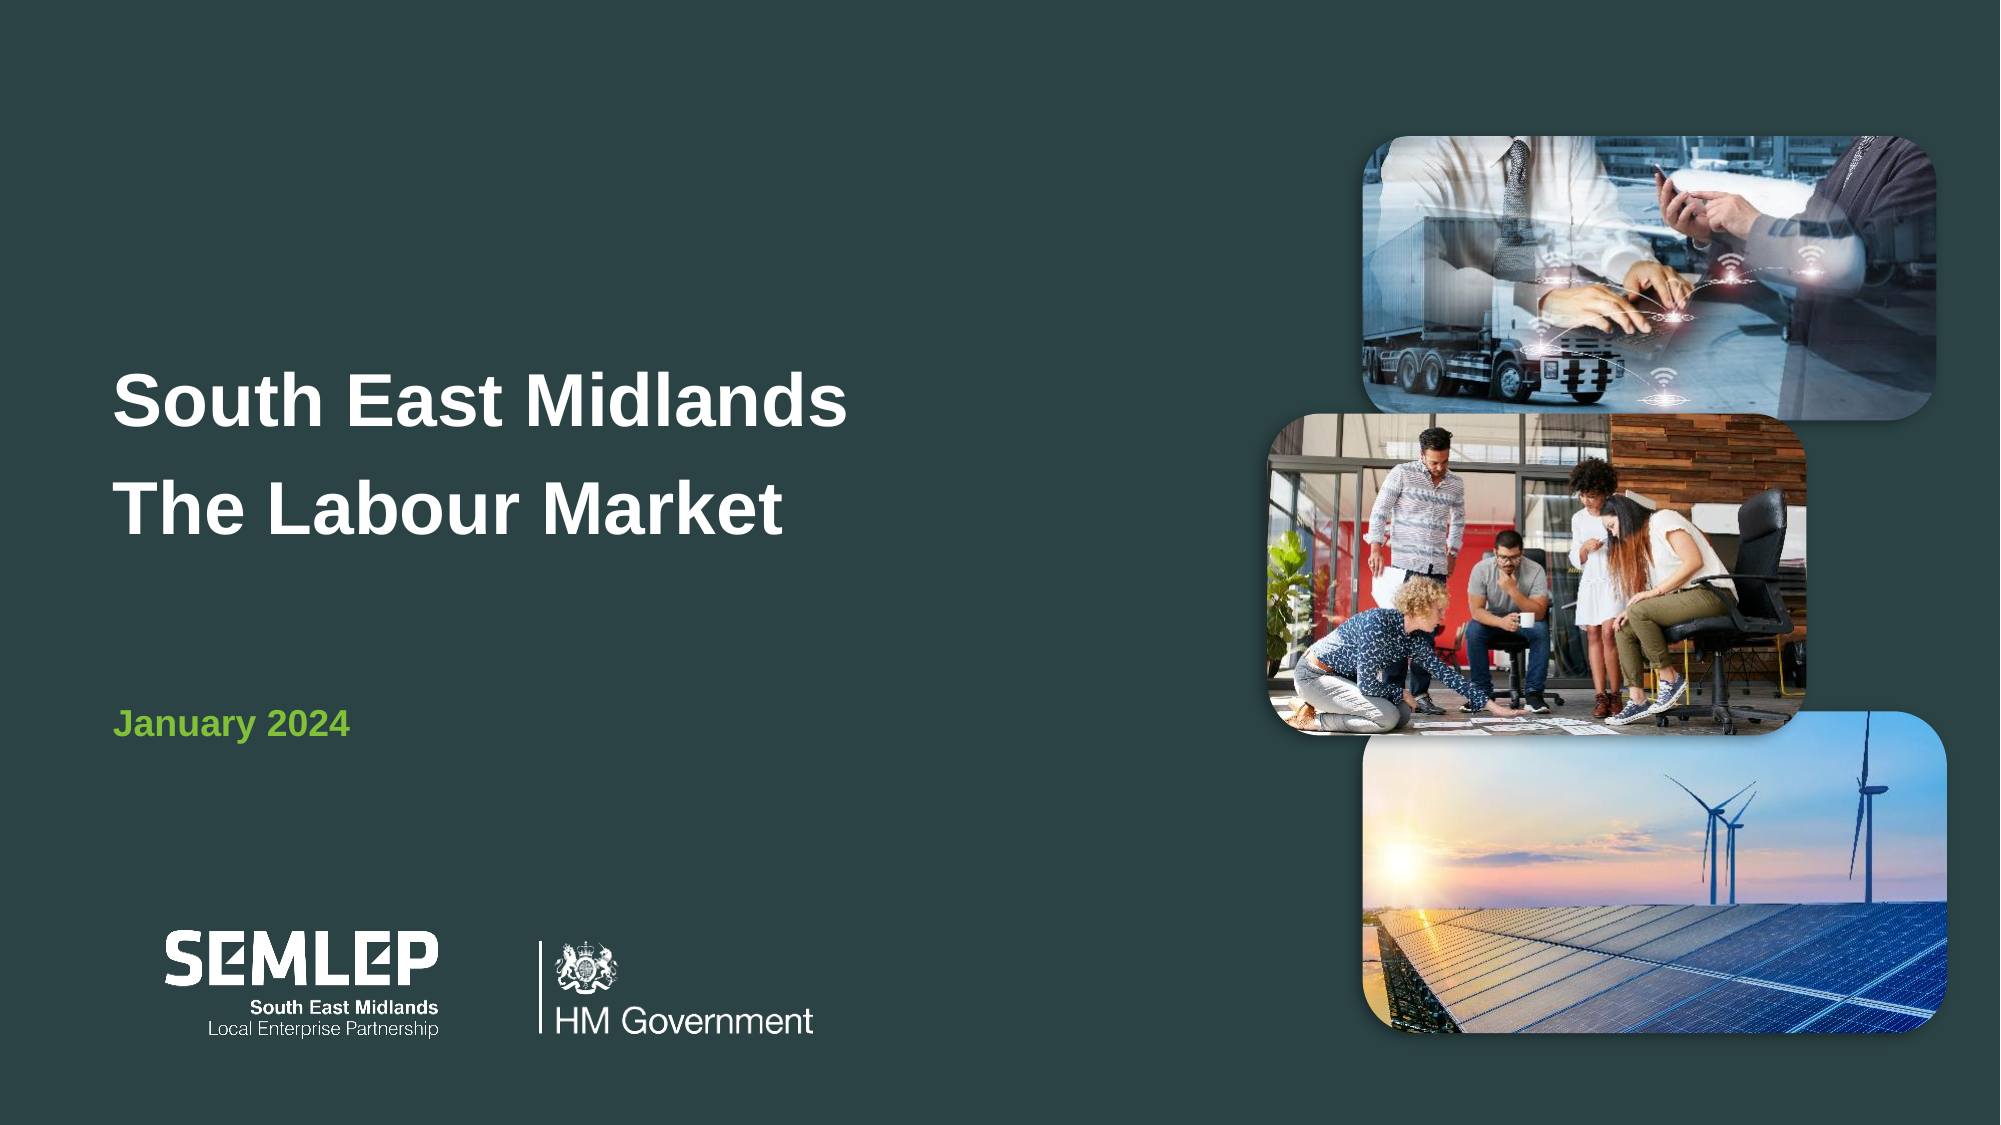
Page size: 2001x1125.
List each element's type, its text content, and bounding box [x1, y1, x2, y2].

picture [1267, 136, 1947, 1034]
subtitle South East Midlands The Labour Market [98, 326, 915, 483]
list January 2024 [98, 696, 1238, 943]
picture [539, 943, 813, 1034]
picture [165, 943, 438, 1039]
